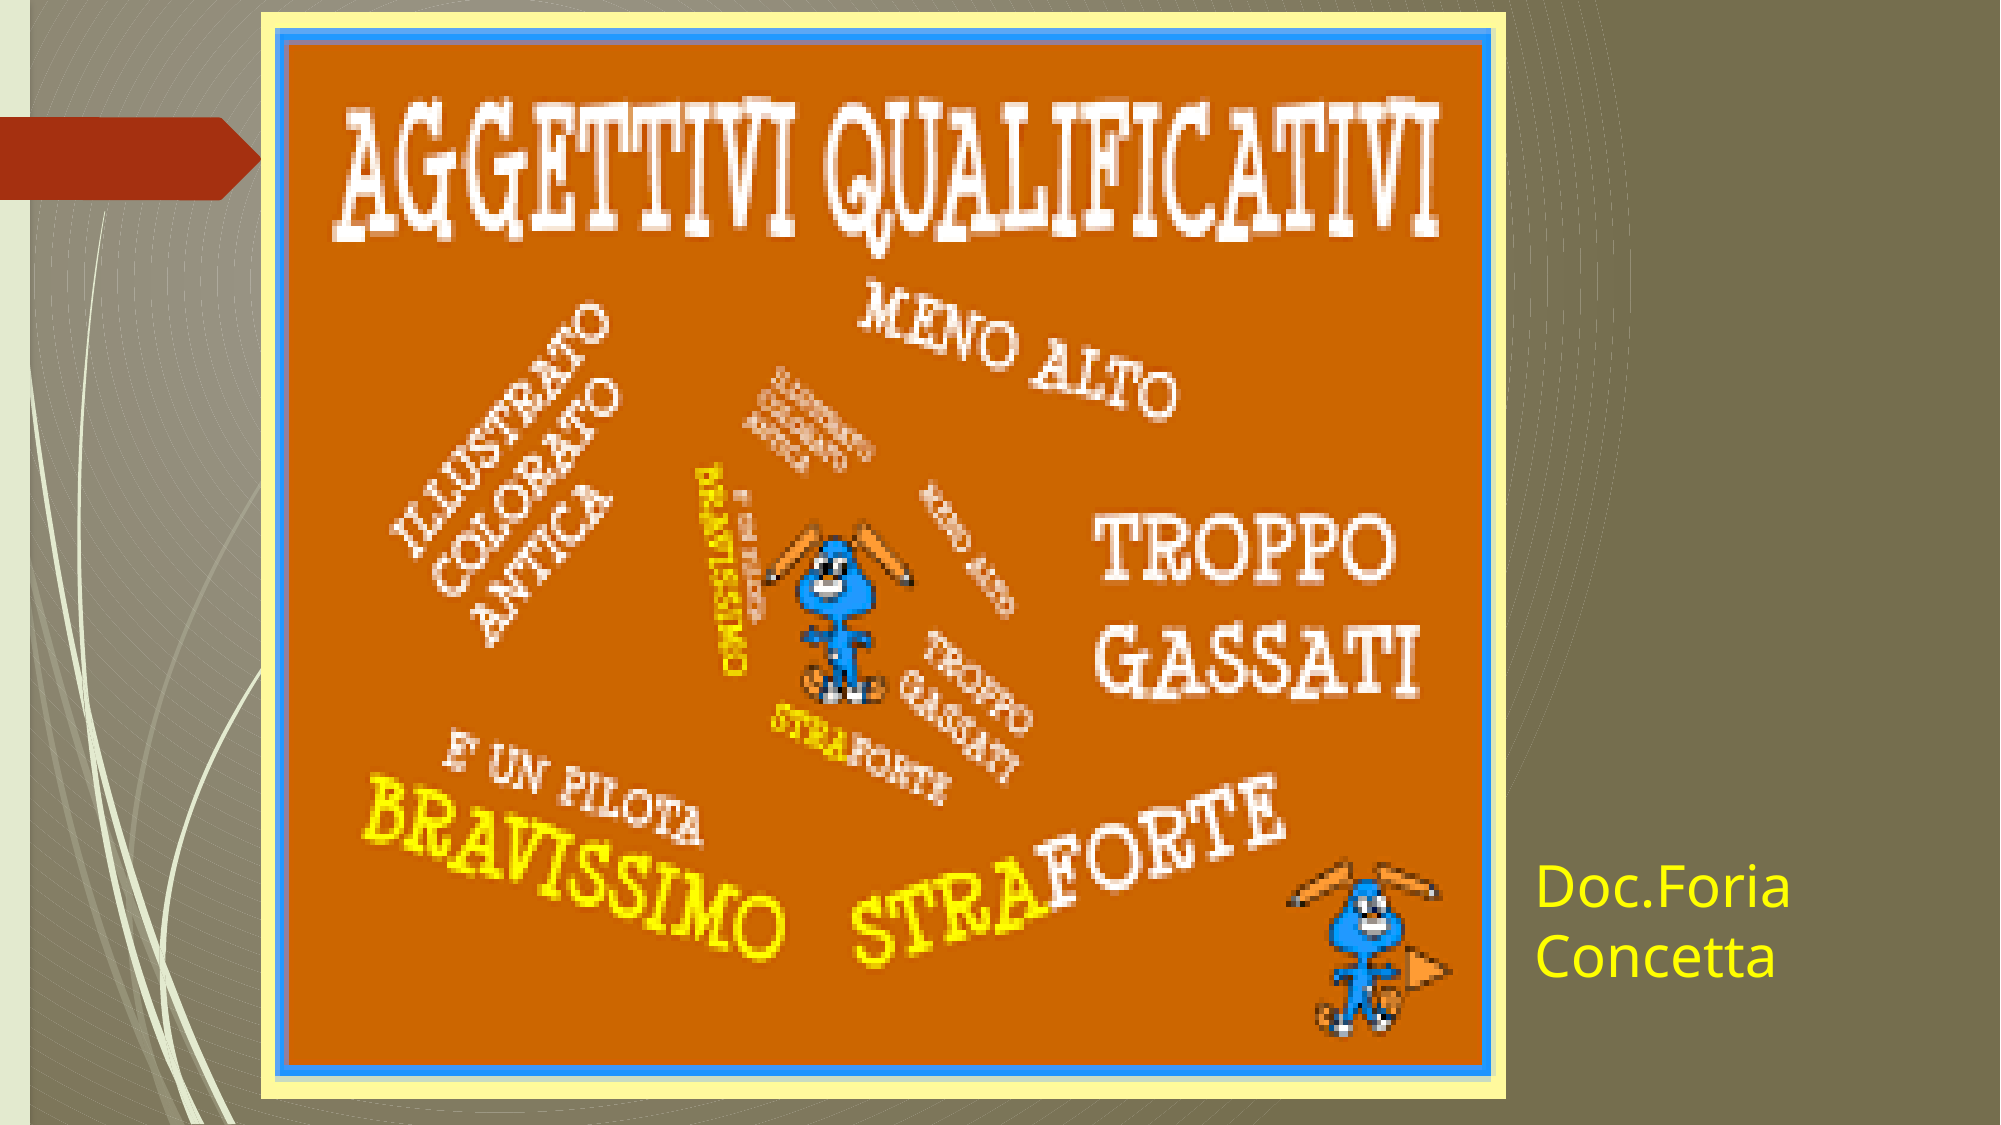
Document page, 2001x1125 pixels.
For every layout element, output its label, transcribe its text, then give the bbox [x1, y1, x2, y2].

picture [261, 12, 1507, 1099]
text_box Doc.Foria Concetta [1519, 841, 1907, 997]
